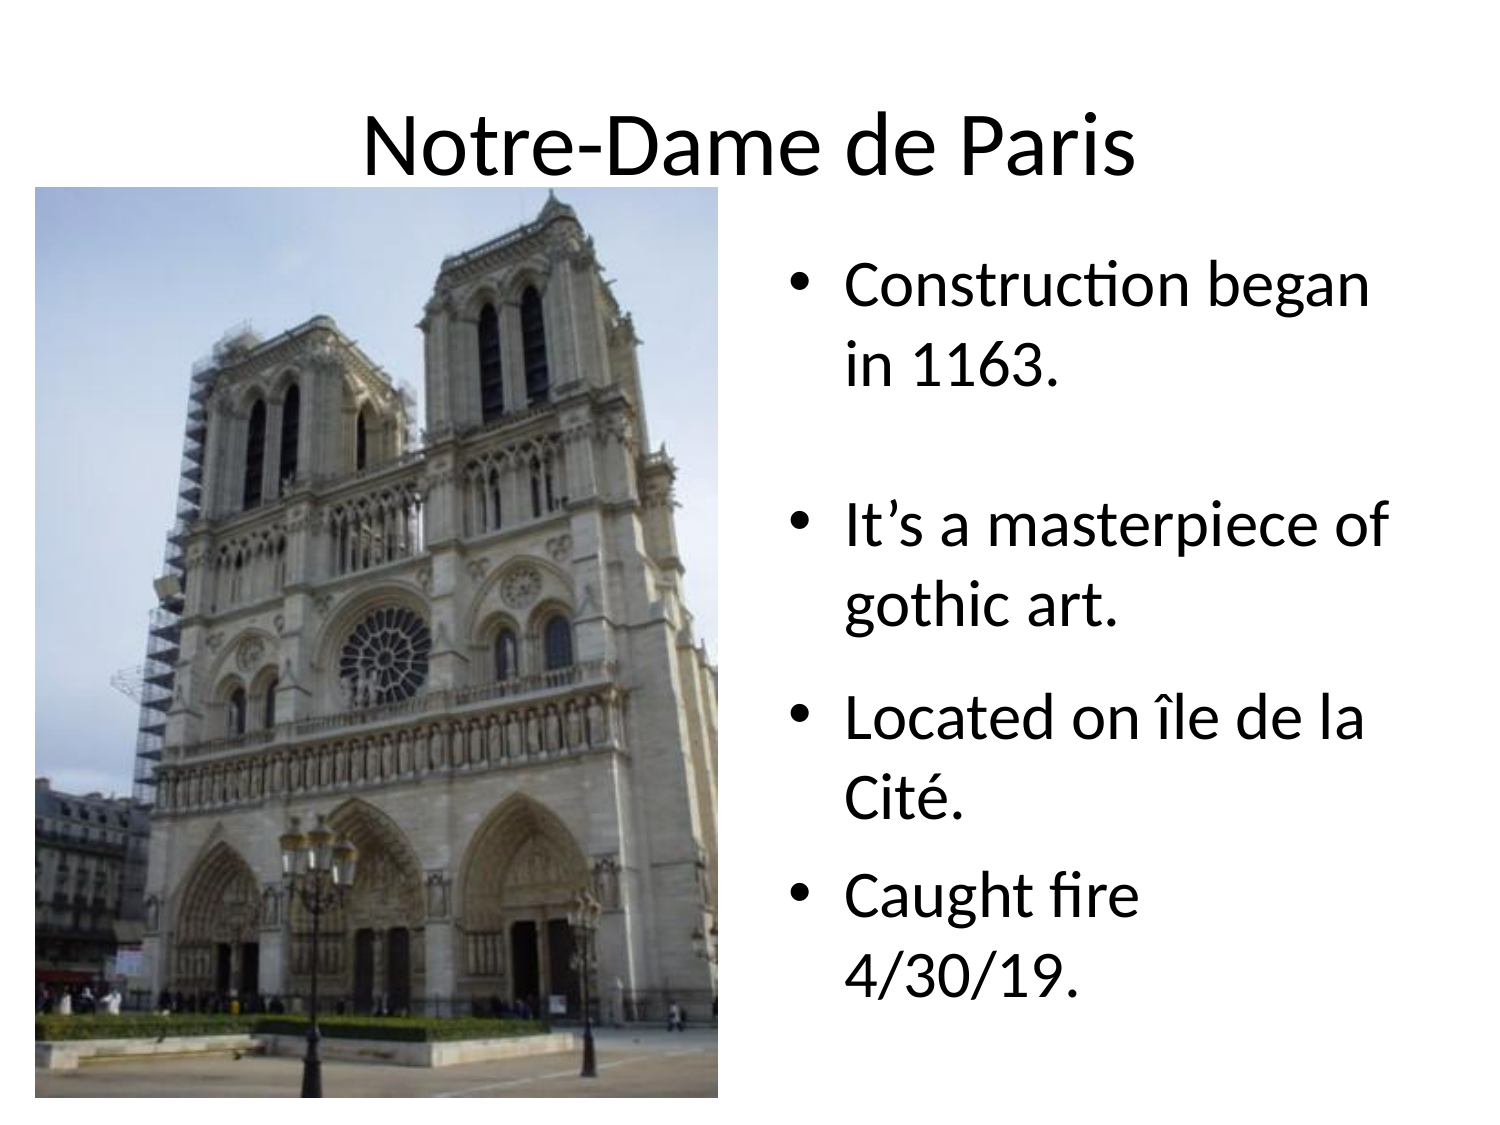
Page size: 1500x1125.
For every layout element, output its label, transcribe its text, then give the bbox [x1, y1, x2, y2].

title Notre-Dame de Paris [75, 45, 1425, 233]
text_box Located on île de la Cité. [773, 665, 1435, 929]
text_box It’s a masterpiece of gothic art. [773, 472, 1435, 665]
list Construction began in 1163. [773, 232, 1425, 472]
picture [34, 187, 718, 1098]
text_box Caught fire 4/30/19. [773, 843, 1347, 1015]
